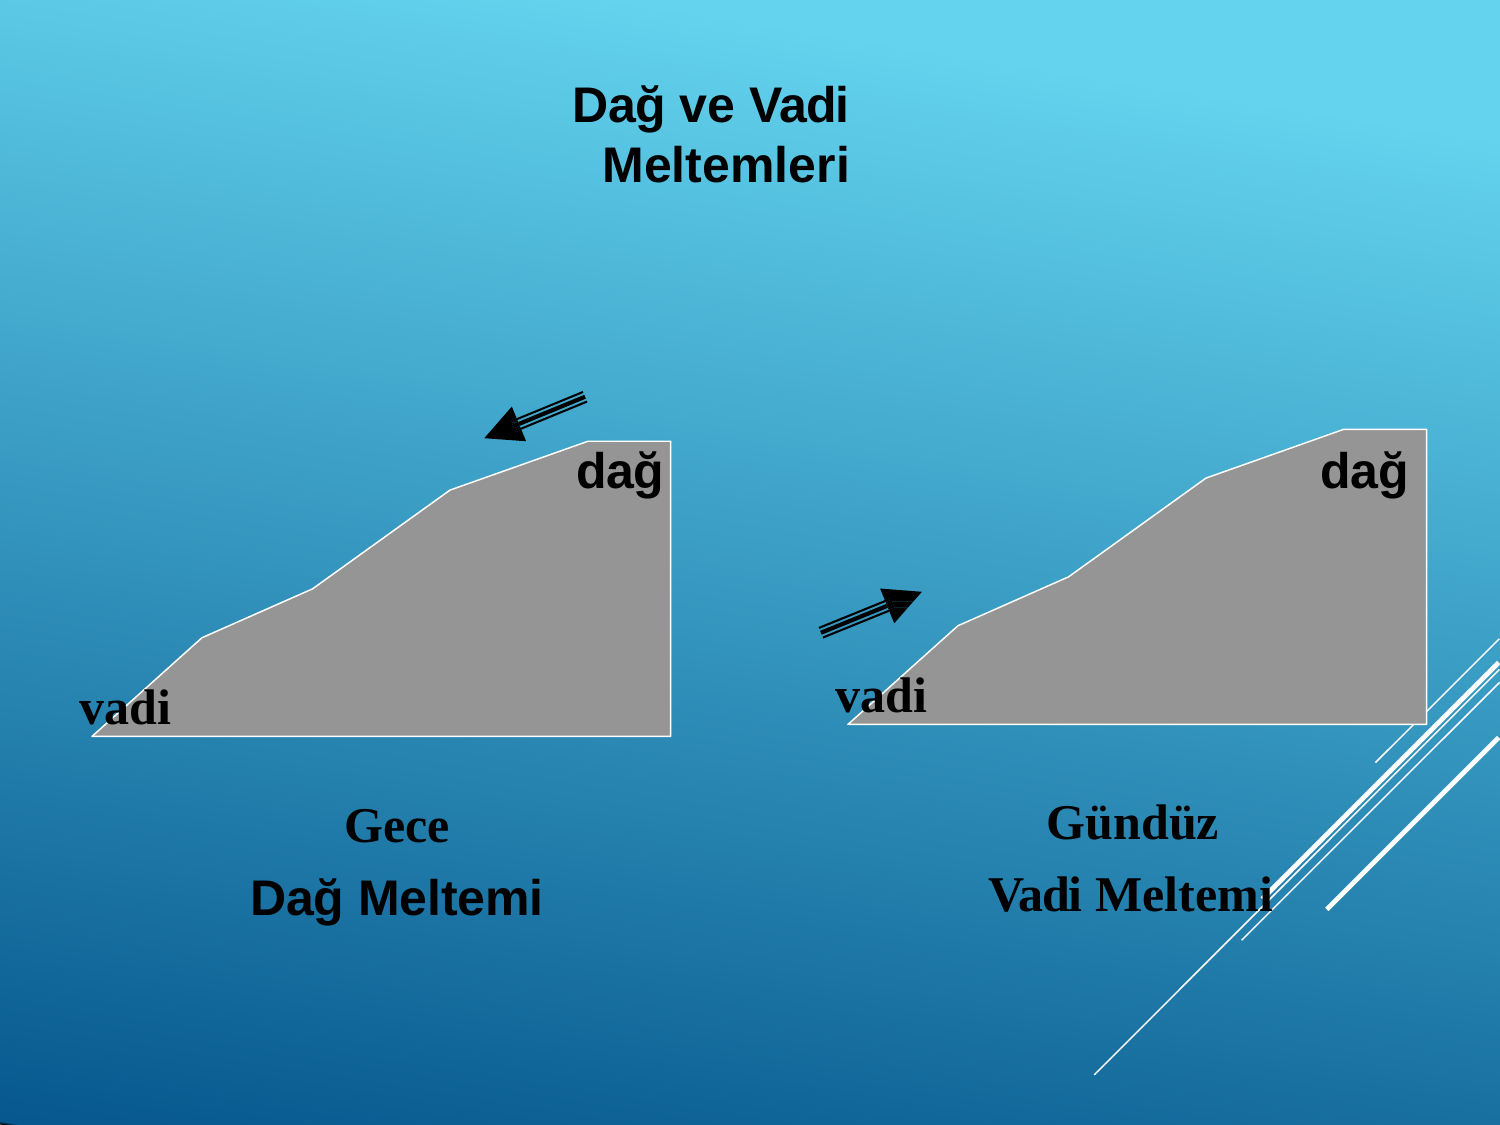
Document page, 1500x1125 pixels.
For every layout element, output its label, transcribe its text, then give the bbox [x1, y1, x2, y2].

title Dağ ve Vadi Meltemleri [570, 70, 856, 261]
picture [1280, 666, 1500, 886]
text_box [818, 428, 1428, 726]
text_box vadi [77, 672, 85, 735]
text_box Gündüz Vadi Meltemi [986, 775, 1280, 922]
picture [1280, 671, 1500, 899]
picture [0, 0, 1500, 1125]
text_box Gece Dağ Meltemi [247, 778, 547, 926]
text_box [90, 390, 672, 738]
